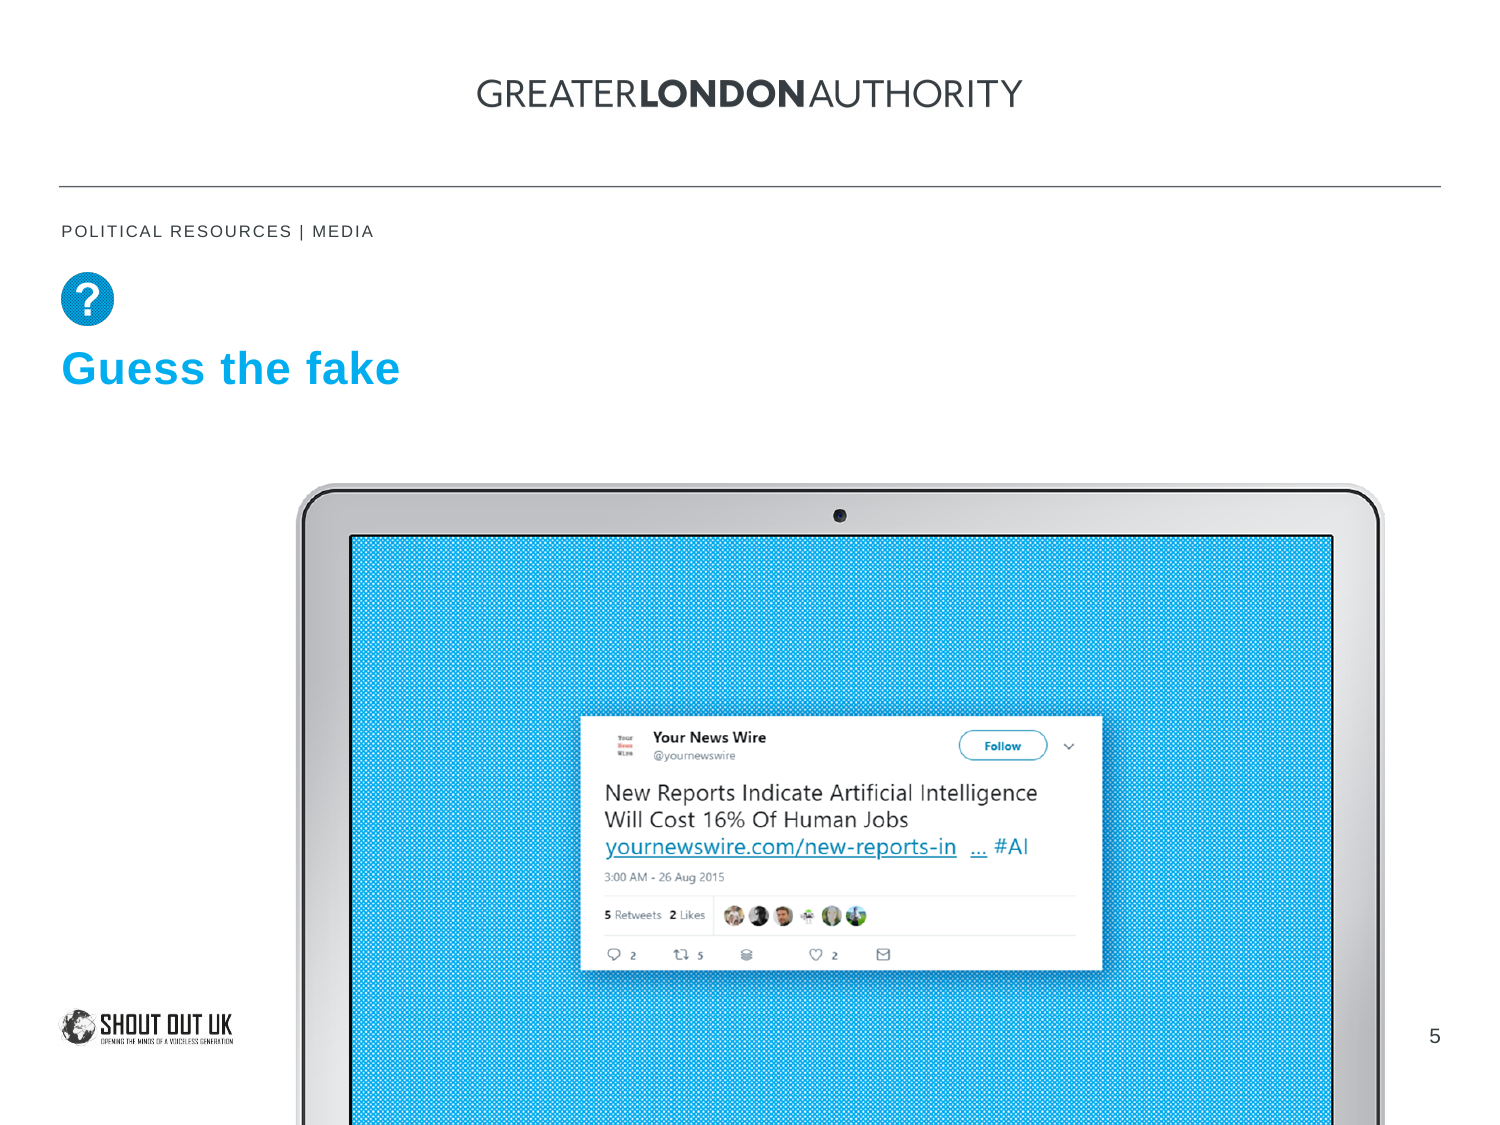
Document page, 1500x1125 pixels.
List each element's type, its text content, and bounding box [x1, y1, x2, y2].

picture [0, 0, 1500, 1125]
slide_number 5 [1388, 1025, 1441, 1047]
picture [579, 714, 1106, 975]
list Guess the fake [61, 338, 1438, 428]
